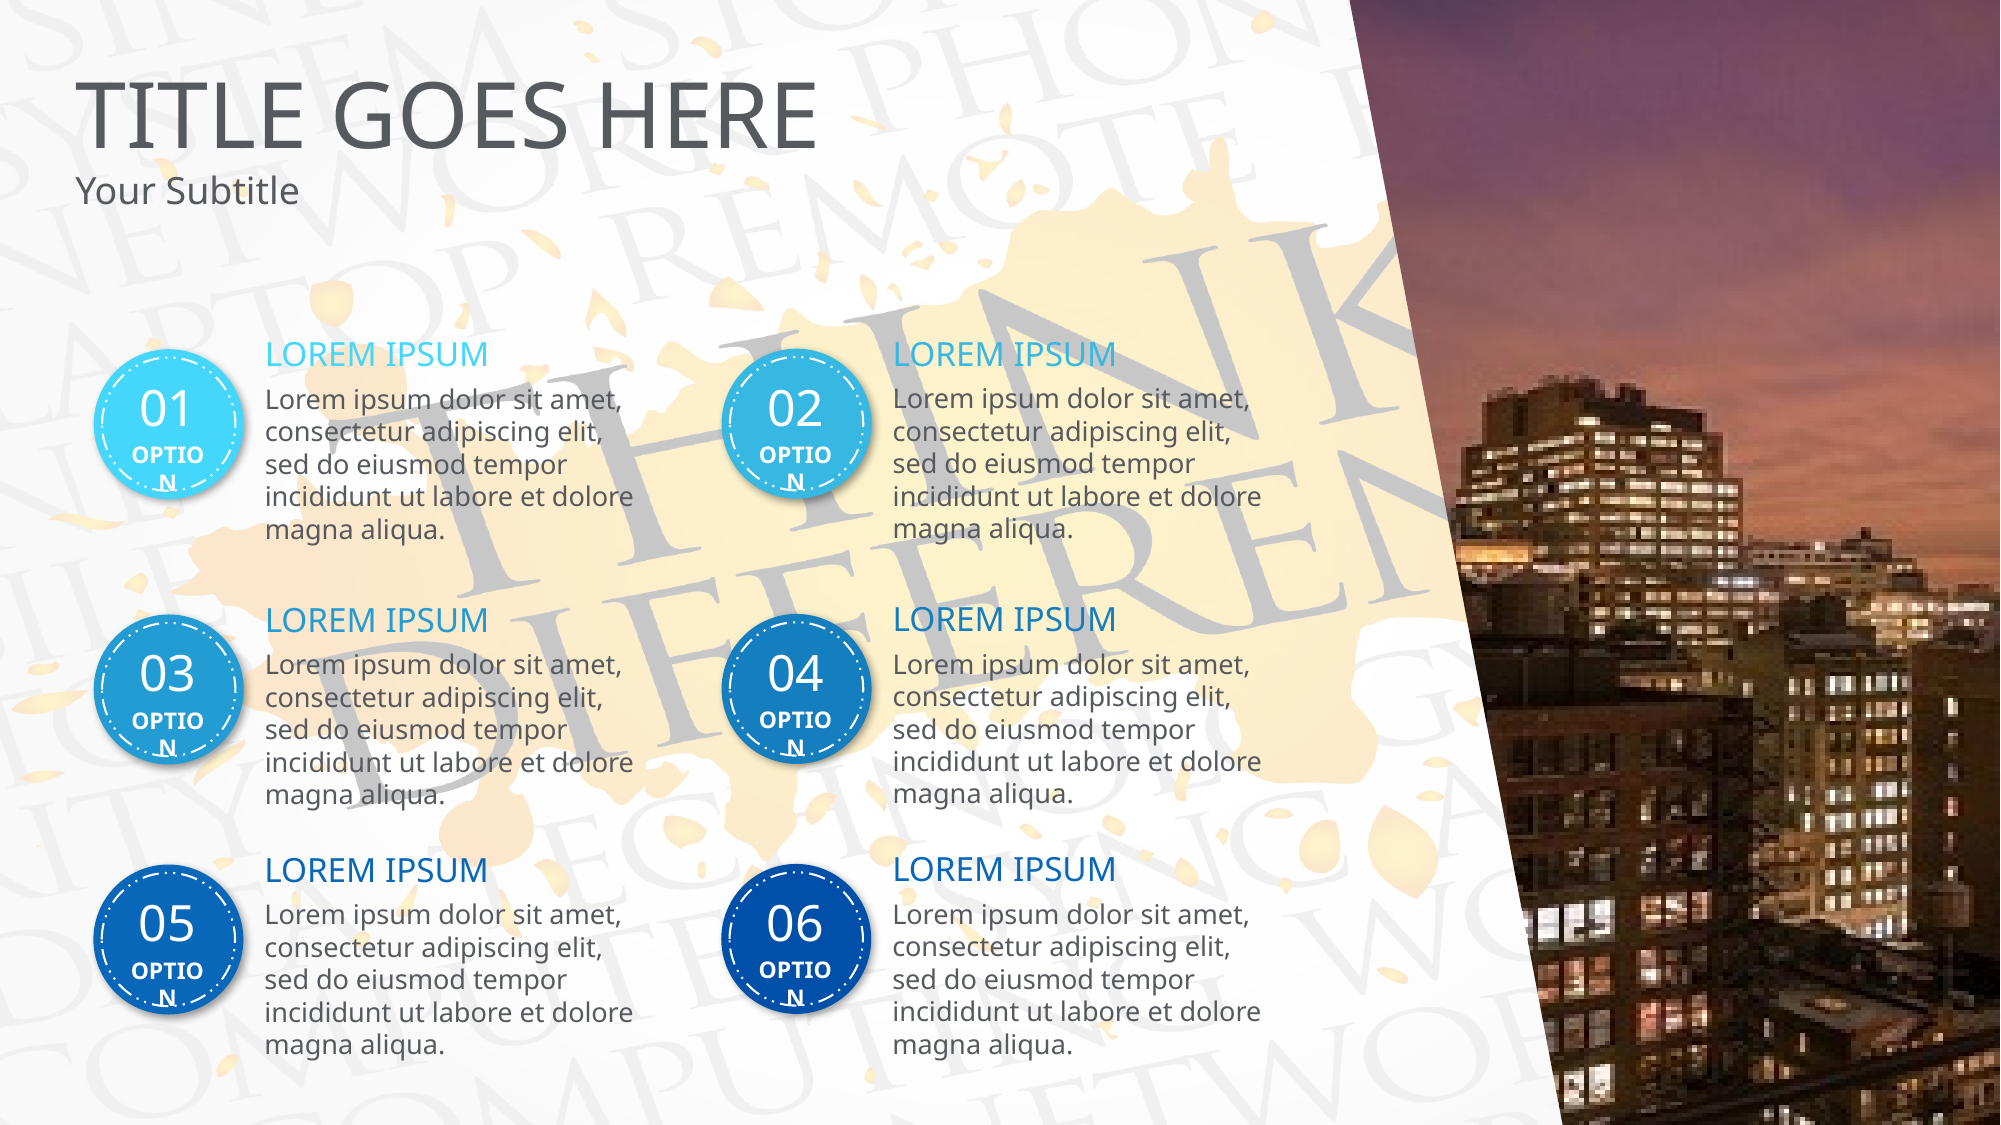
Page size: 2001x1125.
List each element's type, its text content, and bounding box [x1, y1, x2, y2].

text_box LOREM IPSUM Lorem ipsum dolor sit amet, consectetur adipiscing elit, sed do eiusmod tempor incididunt ut labore et dolore magna aliqua. [877, 841, 1290, 1067]
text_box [721, 863, 872, 1014]
text_box LOREM IPSUM Lorem ipsum dolor sit amet, consectetur adipiscing elit, sed do eiusmod tempor incididunt ut labore et dolore magna aliqua. [877, 590, 1290, 817]
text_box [721, 348, 872, 499]
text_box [93, 349, 244, 500]
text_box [721, 613, 872, 764]
text_box LOREM IPSUM Lorem ipsum dolor sit amet, consectetur adipiscing elit, sed do eiusmod tempor incididunt ut labore et dolore magna aliqua. [877, 325, 1290, 552]
text_box TITLE GOES HERE Your Subtitle [60, 49, 1036, 220]
text_box LOREM IPSUM Lorem ipsum dolor sit amet, consectetur adipiscing elit, sed do eiusmod tempor incididunt ut labore et dolore magna aliqua. [249, 326, 662, 553]
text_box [93, 614, 244, 765]
text_box LOREM IPSUM Lorem ipsum dolor sit amet, consectetur adipiscing elit, sed do eiusmod tempor incididunt ut labore et dolore magna aliqua. [249, 841, 662, 1068]
text_box LOREM IPSUM Lorem ipsum dolor sit amet, consectetur adipiscing elit, sed do eiusmod tempor incididunt ut labore et dolore magna aliqua. [249, 591, 662, 818]
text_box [93, 864, 244, 1015]
text_box [1348, 0, 2000, 1125]
